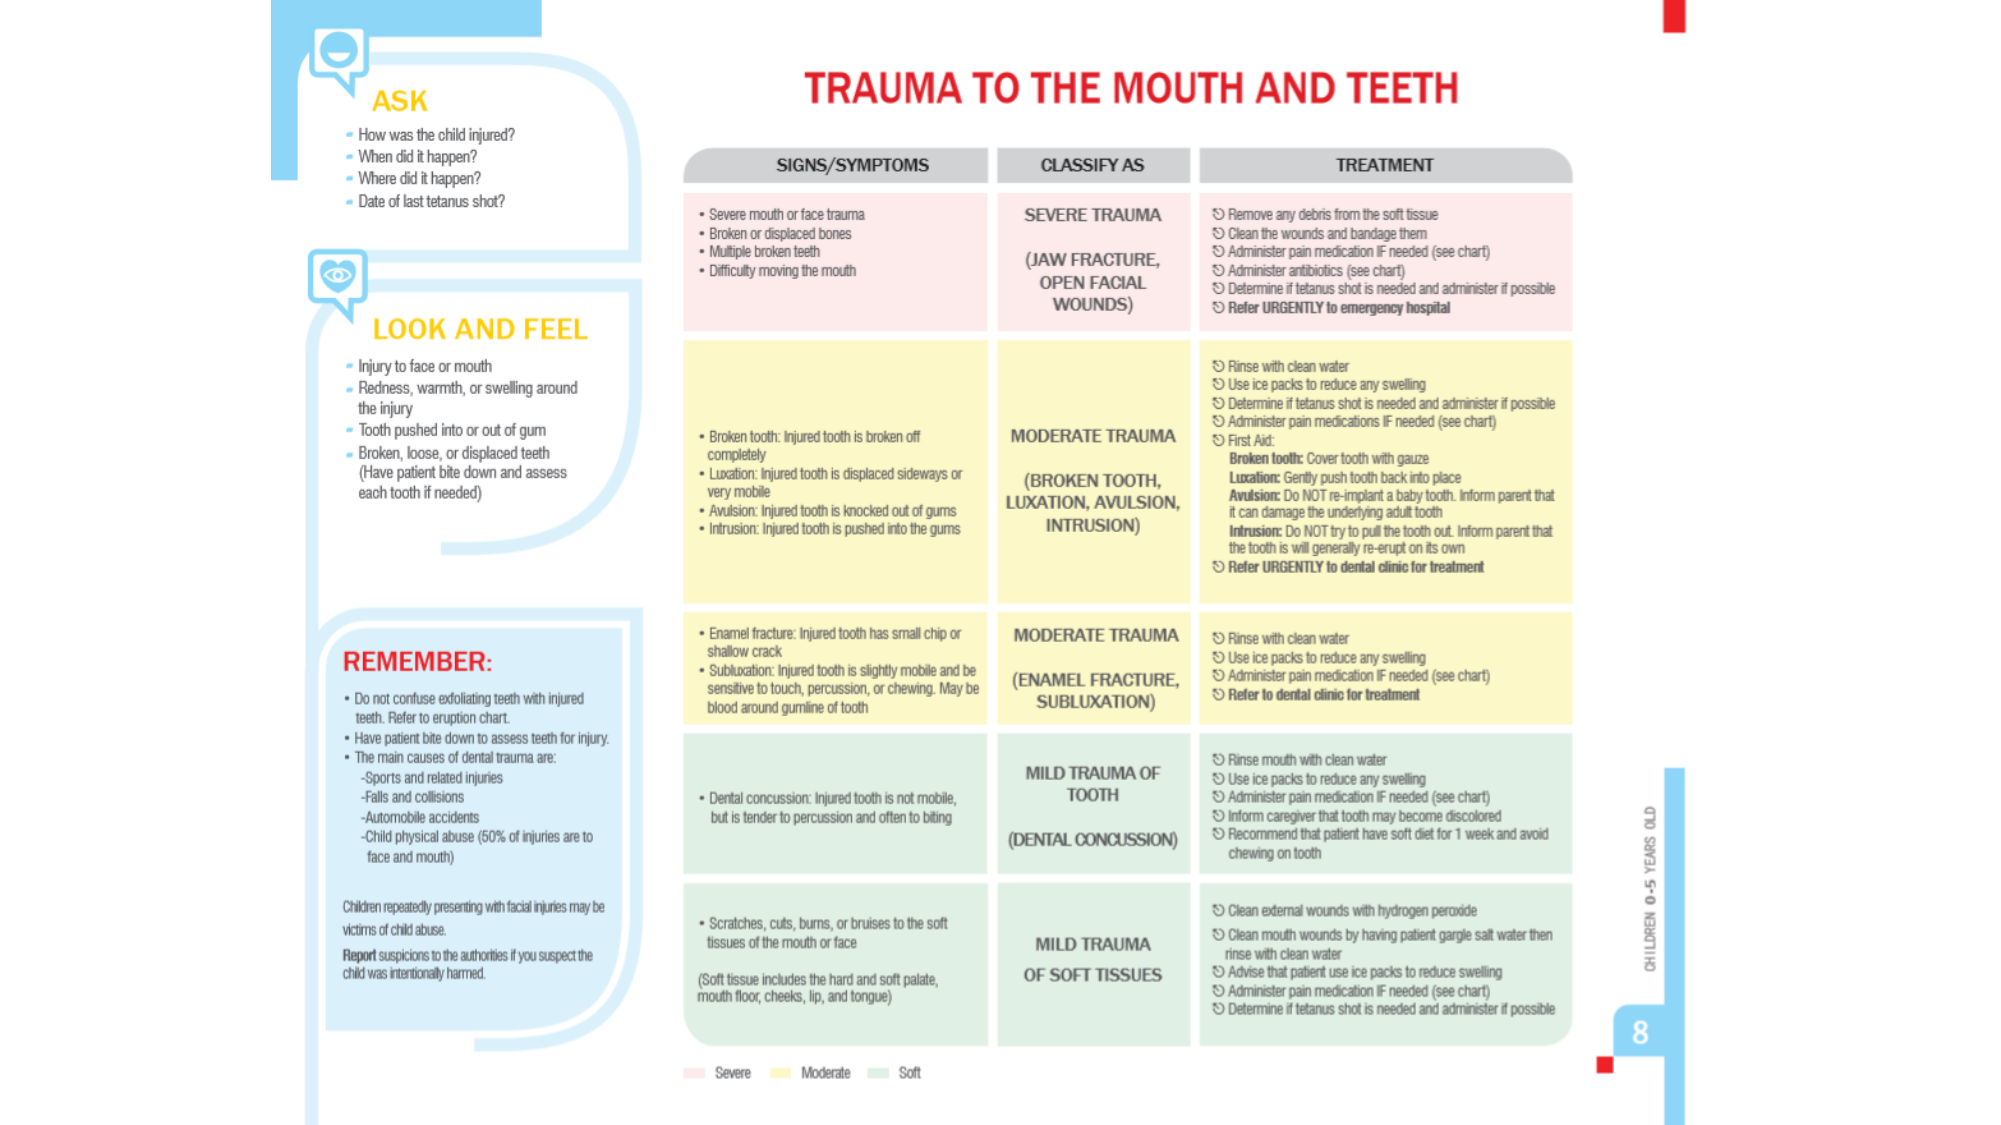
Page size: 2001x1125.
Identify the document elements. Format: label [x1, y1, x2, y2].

picture [271, 0, 1729, 1125]
